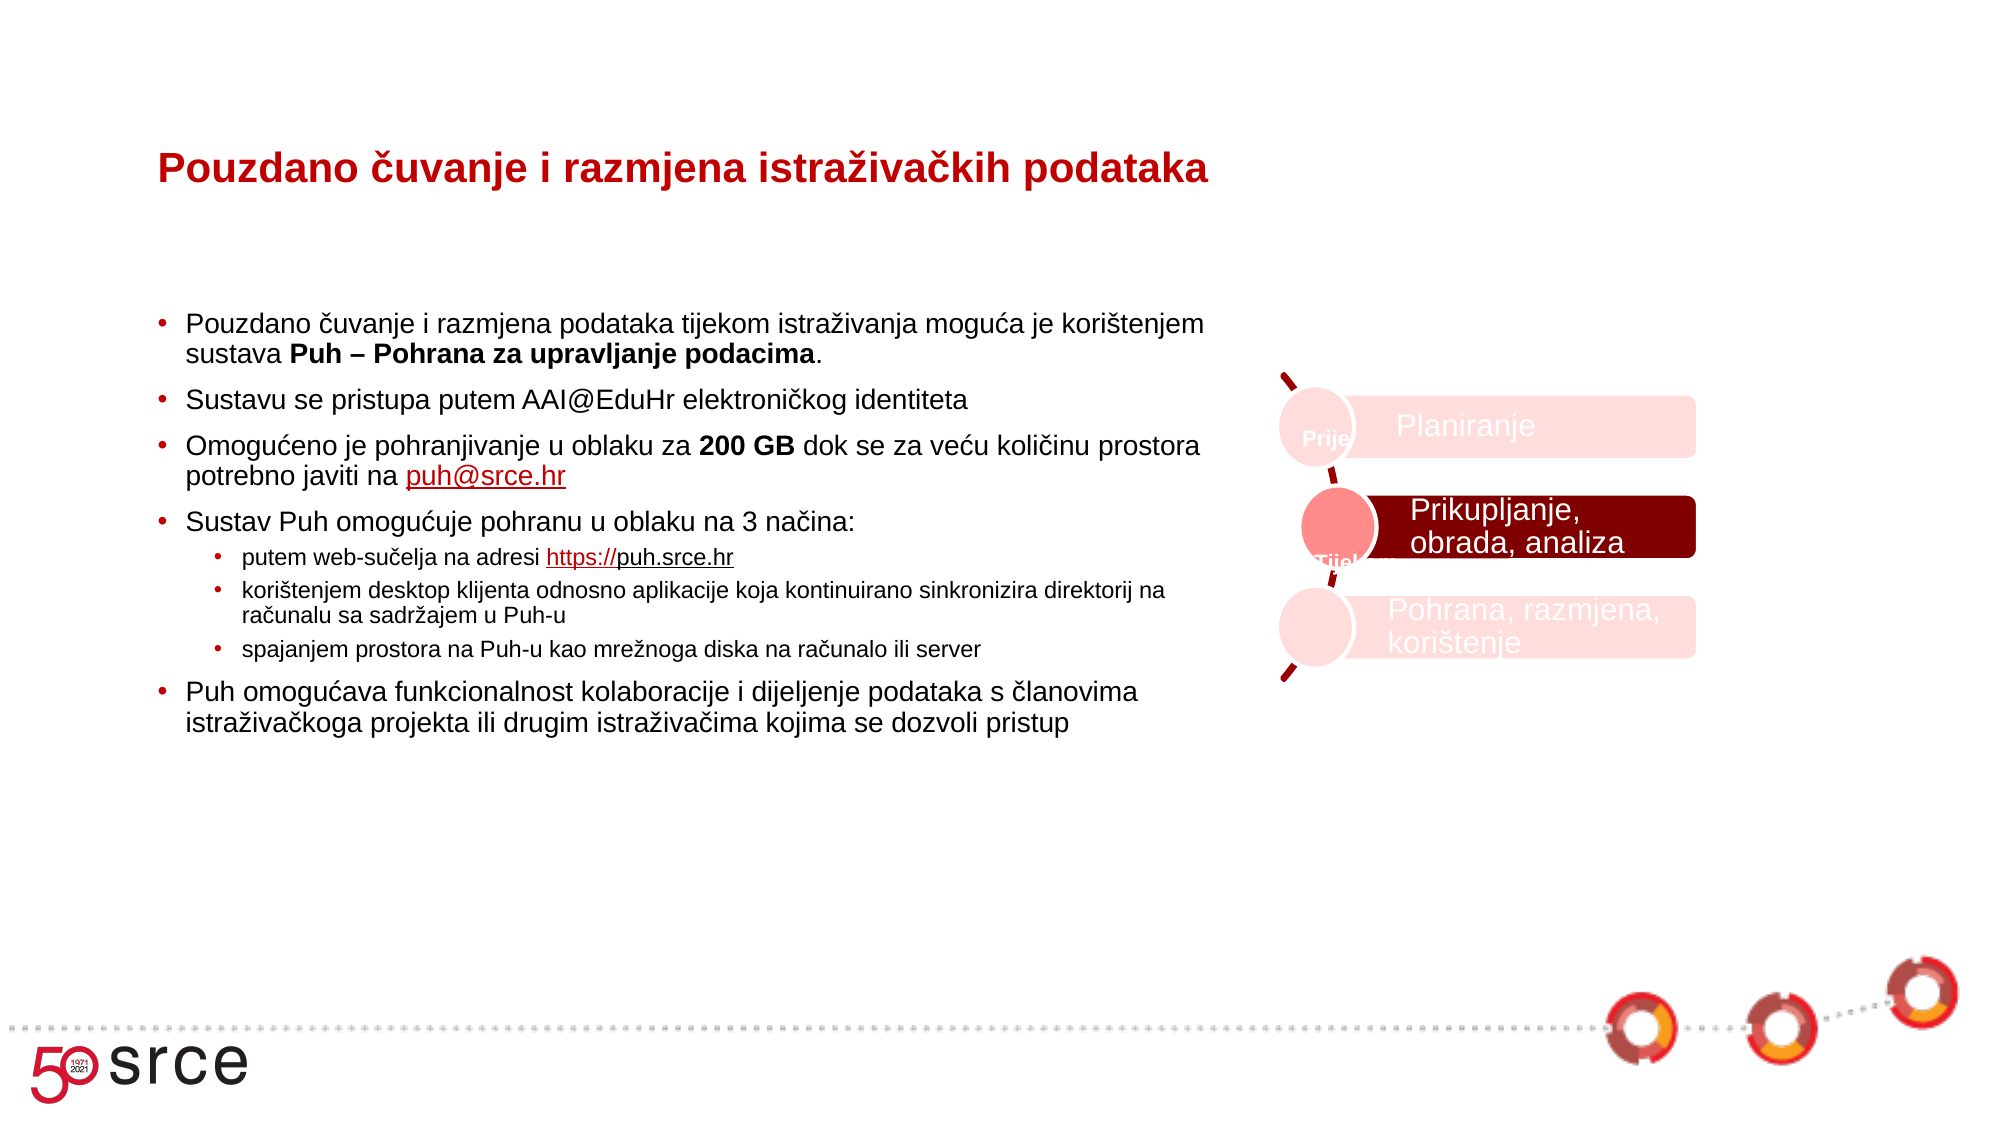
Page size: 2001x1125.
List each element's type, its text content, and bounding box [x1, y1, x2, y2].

list Pouzdano čuvanje i razmjena podataka tijekom istraživanja moguća je korištenjem sustava Puh – Pohrana za upravljanje podacima. Sustavu se pristupa putem AAI@EduHr elektroničkog identiteta Omogućeno je pohranjivanje u oblaku za 200 GB dok se za veću količinu prostora potrebno javiti na puh@srce.hr Sustav Puh omogućuje pohranu u oblaku na 3 načina: putem web-sučelja na adresi https://puh.srce.hr korištenjem desktop klijenta odnosno aplikacije koja kontinuirano sinkronizira direktorij na računalu sa sadržajem u Puh-u spajanjem prostora na Puh-u kao mrežnoga diska na računalo ili server Puh omogućava funkcionalnost kolaboracije i dijeljenje podataka s članovima istraživačkoga projekta ili drugim istraživačima kojima se dozvoli pristup [137, 299, 1228, 1014]
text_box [1271, 359, 1840, 769]
title Pouzdano čuvanje i razmjena istraživačkih podataka [137, 59, 1863, 278]
picture [0, 940, 1982, 1105]
